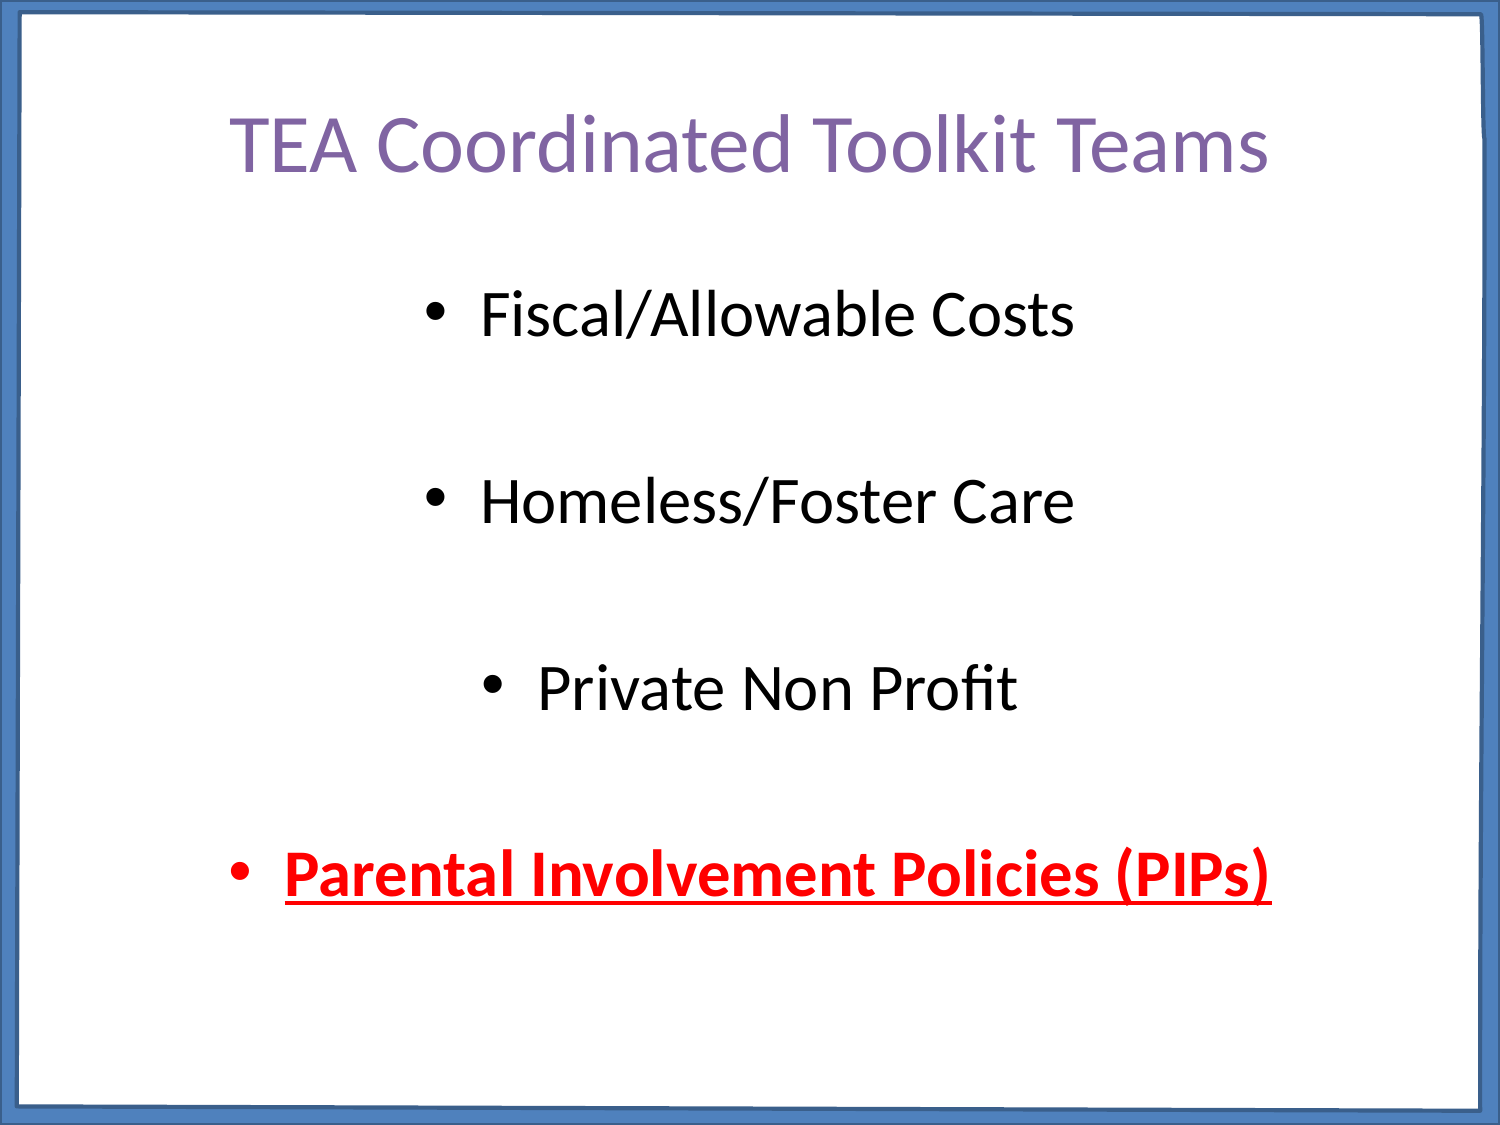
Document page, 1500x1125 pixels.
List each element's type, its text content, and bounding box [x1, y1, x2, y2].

title TEA Coordinated Toolkit Teams [75, 45, 1425, 233]
list Fiscal/Allowable Costs Homeless/Foster Care Private Non Profit Parental Involvement Policies (PIPs) [75, 262, 1425, 1005]
